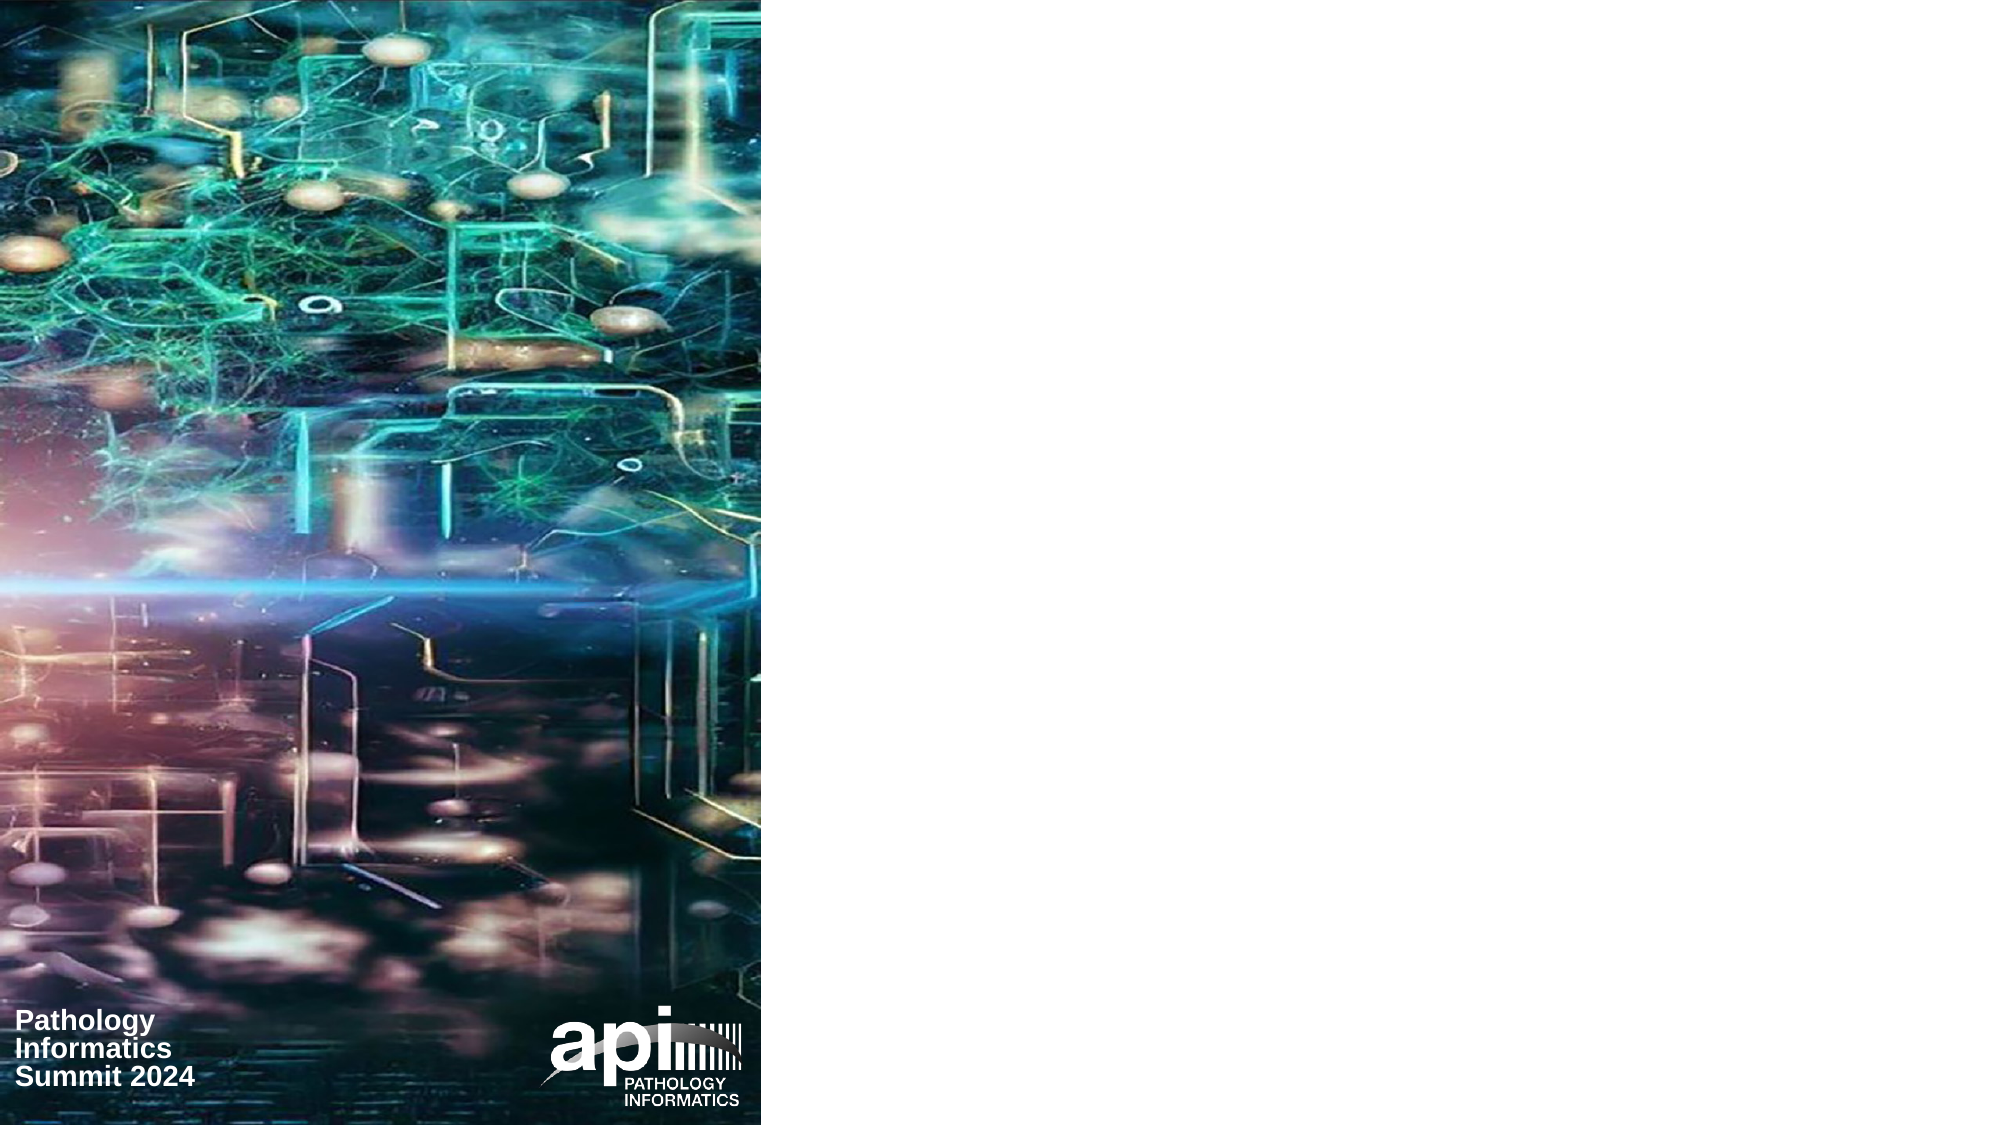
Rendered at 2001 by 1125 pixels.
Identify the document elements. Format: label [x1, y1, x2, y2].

picture [745, 139, 757, 152]
picture [0, 0, 767, 1125]
